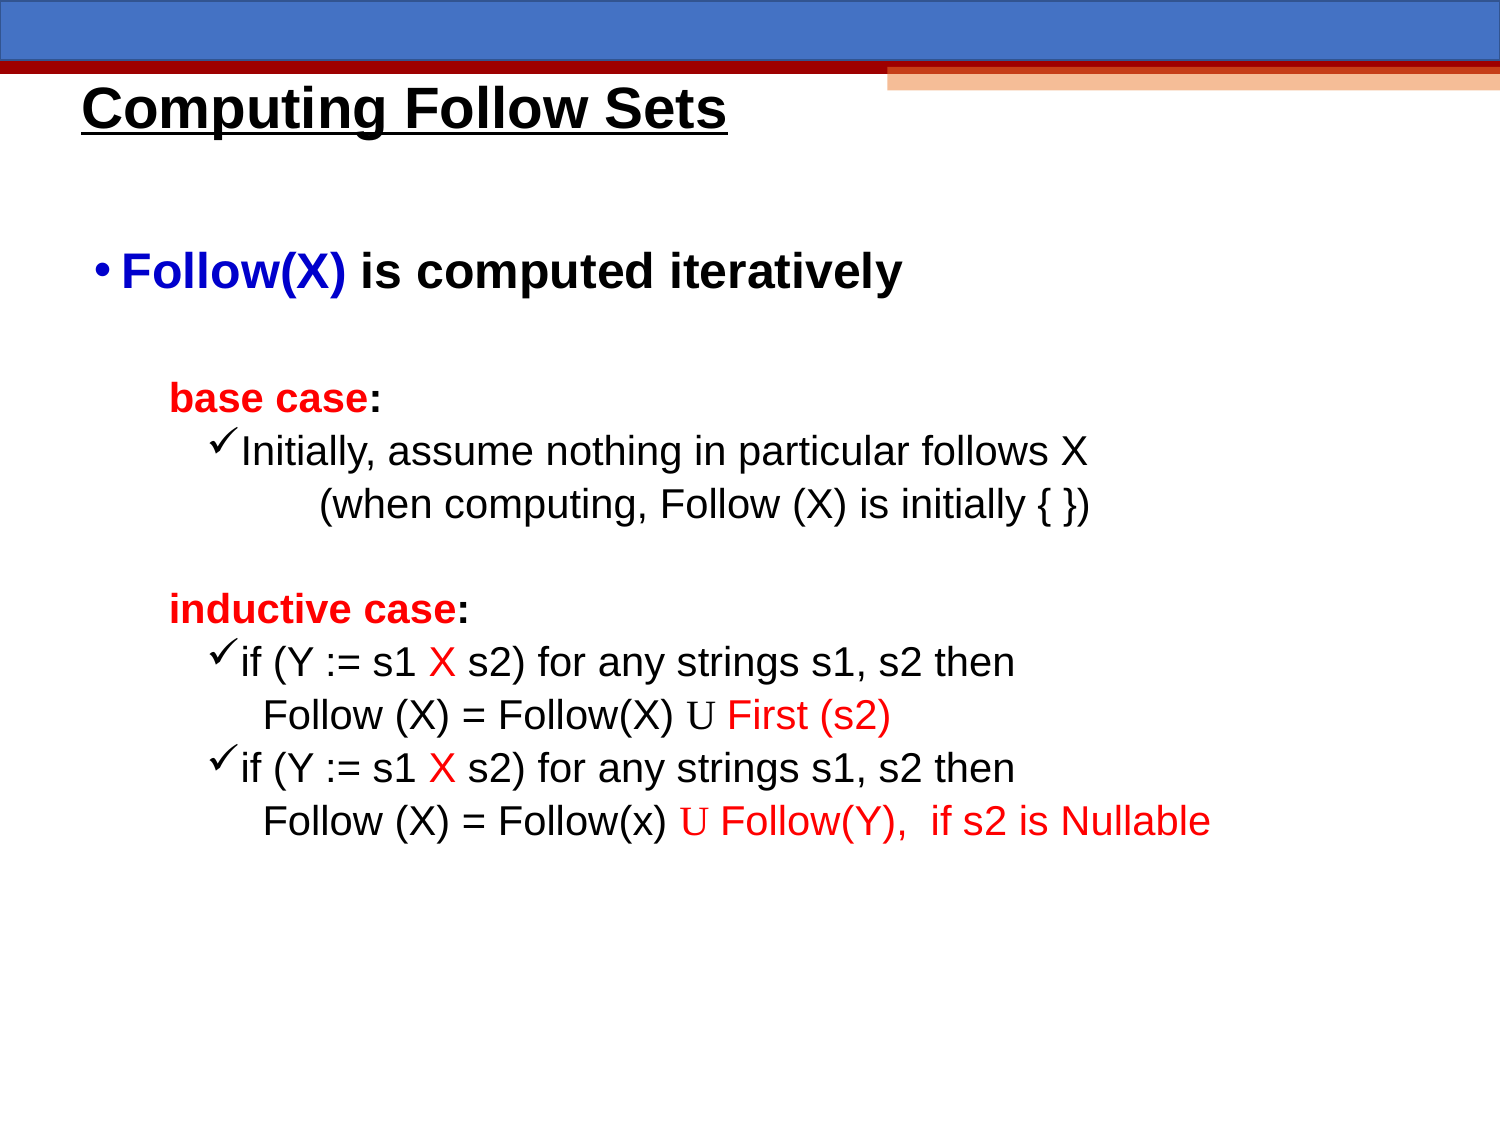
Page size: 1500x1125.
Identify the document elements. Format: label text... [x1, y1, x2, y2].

list Follow(X) is computed iteratively base case: Initially, assume nothing in particular follows X (when computing, Follow (X) is initially { }) inductive case: if (Y := s1 X s2) for any strings s1, s2 then Follow (X) = Follow(X) U First (s2) if (Y := s1 X s2) for any strings s1, s2 then Follow (X) = Follow(x) U Follow(Y), if s2 is Nullable [78, 237, 1327, 903]
title Computing Follow Sets [66, 57, 1417, 162]
